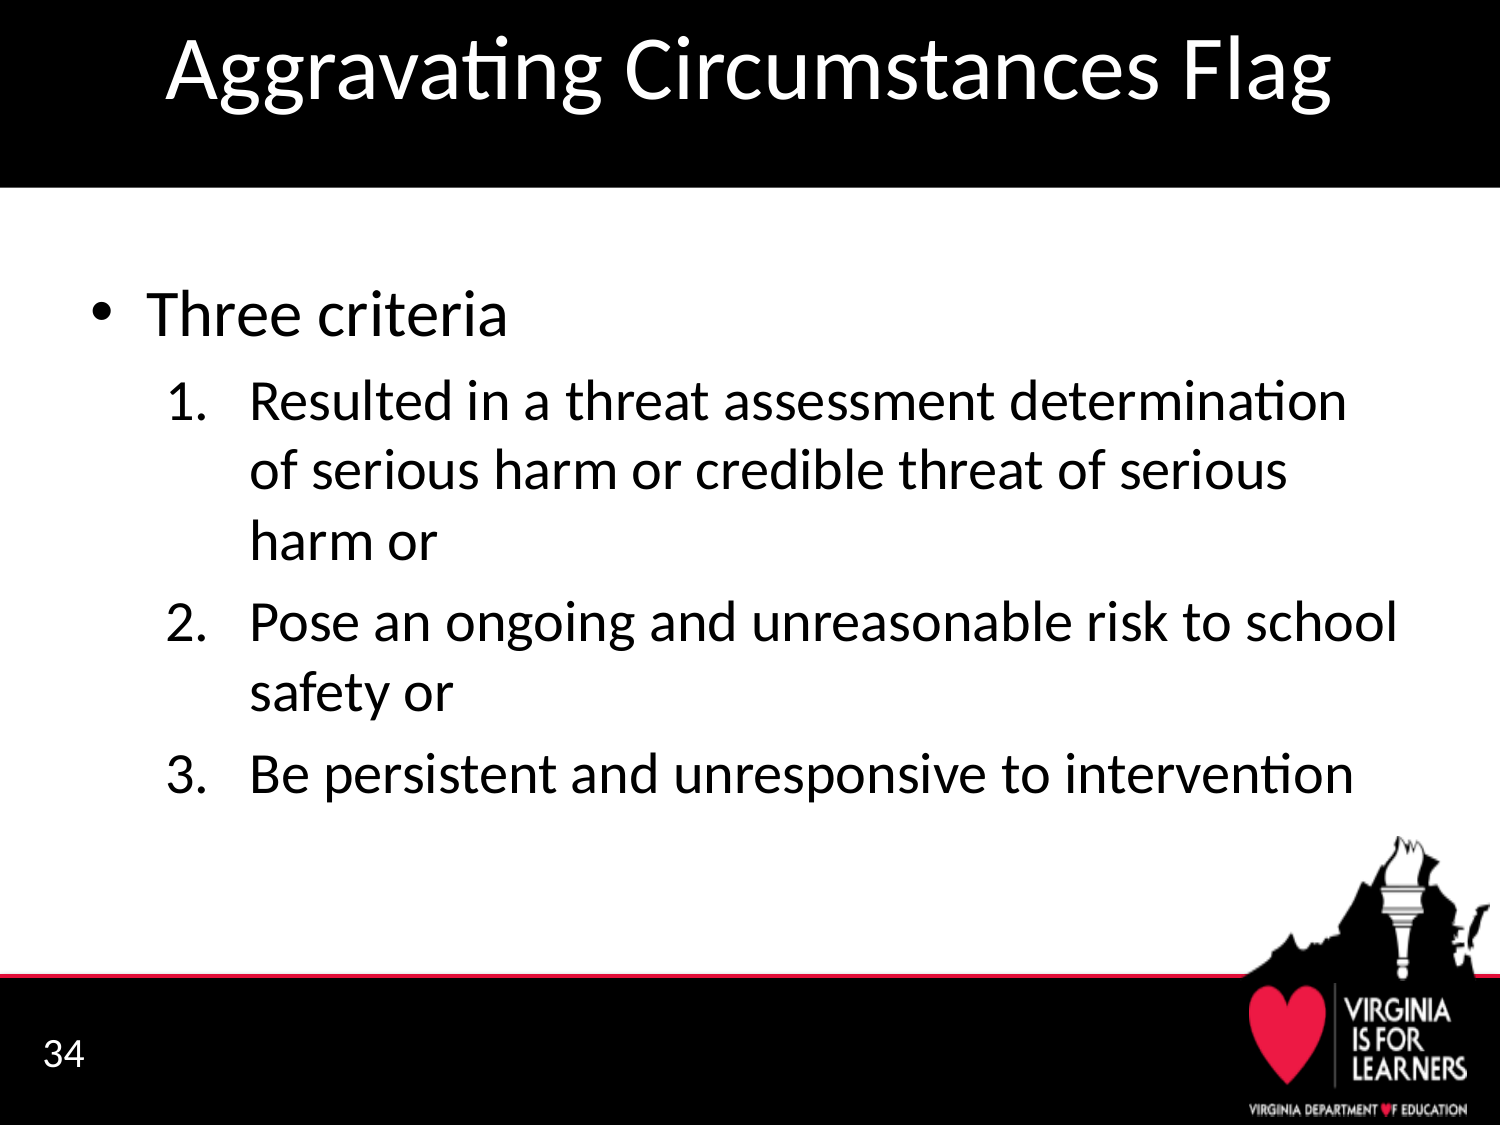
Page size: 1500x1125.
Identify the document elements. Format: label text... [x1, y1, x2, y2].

title Aggravating Circumstances Flag [0, 0, 1500, 188]
picture [1249, 983, 1467, 1117]
list Three criteria Resulted in a threat assessment determination of serious harm or credible threat of serious harm or Pose an ongoing and unreasonable risk to school safety or Be persistent and unresponsive to intervention [75, 262, 1425, 863]
picture [1240, 836, 1490, 981]
